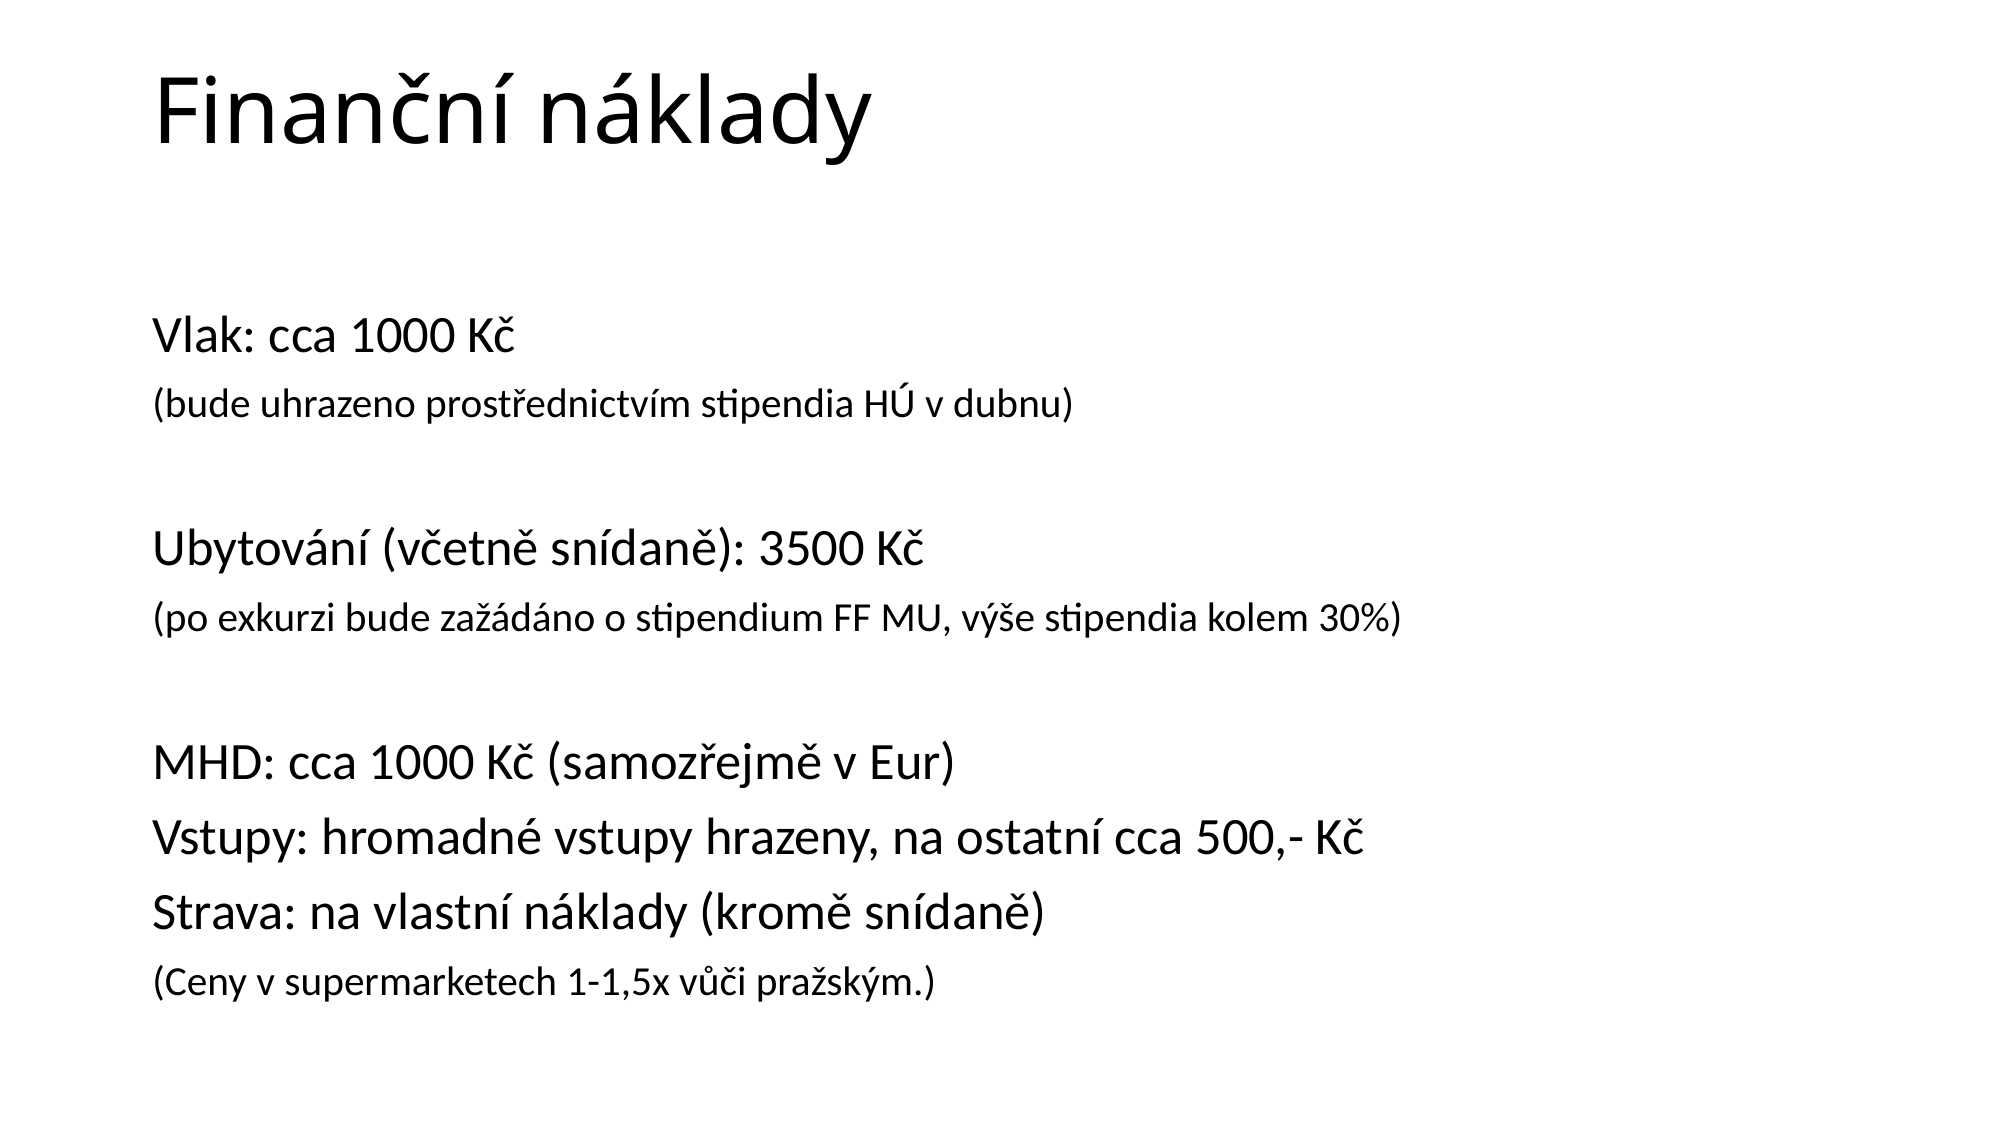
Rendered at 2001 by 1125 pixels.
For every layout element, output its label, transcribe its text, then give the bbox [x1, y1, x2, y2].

list Vlak: cca 1000 Kč (bude uhrazeno prostřednictvím stipendia HÚ v dubnu) Ubytování (včetně snídaně): 3500 Kč (po exkurzi bude zažádáno o stipendium FF MU, výše stipendia kolem 30%) MHD: cca 1000 Kč (samozřejmě v Eur) Vstupy: hromadné vstupy hrazeny, na ostatní cca 500,- Kč Strava: na vlastní náklady (kromě snídaně) (Ceny v supermarketech 1-1,5x vůči pražským.) [137, 299, 1863, 1014]
title Finanční náklady [137, 59, 1863, 278]
